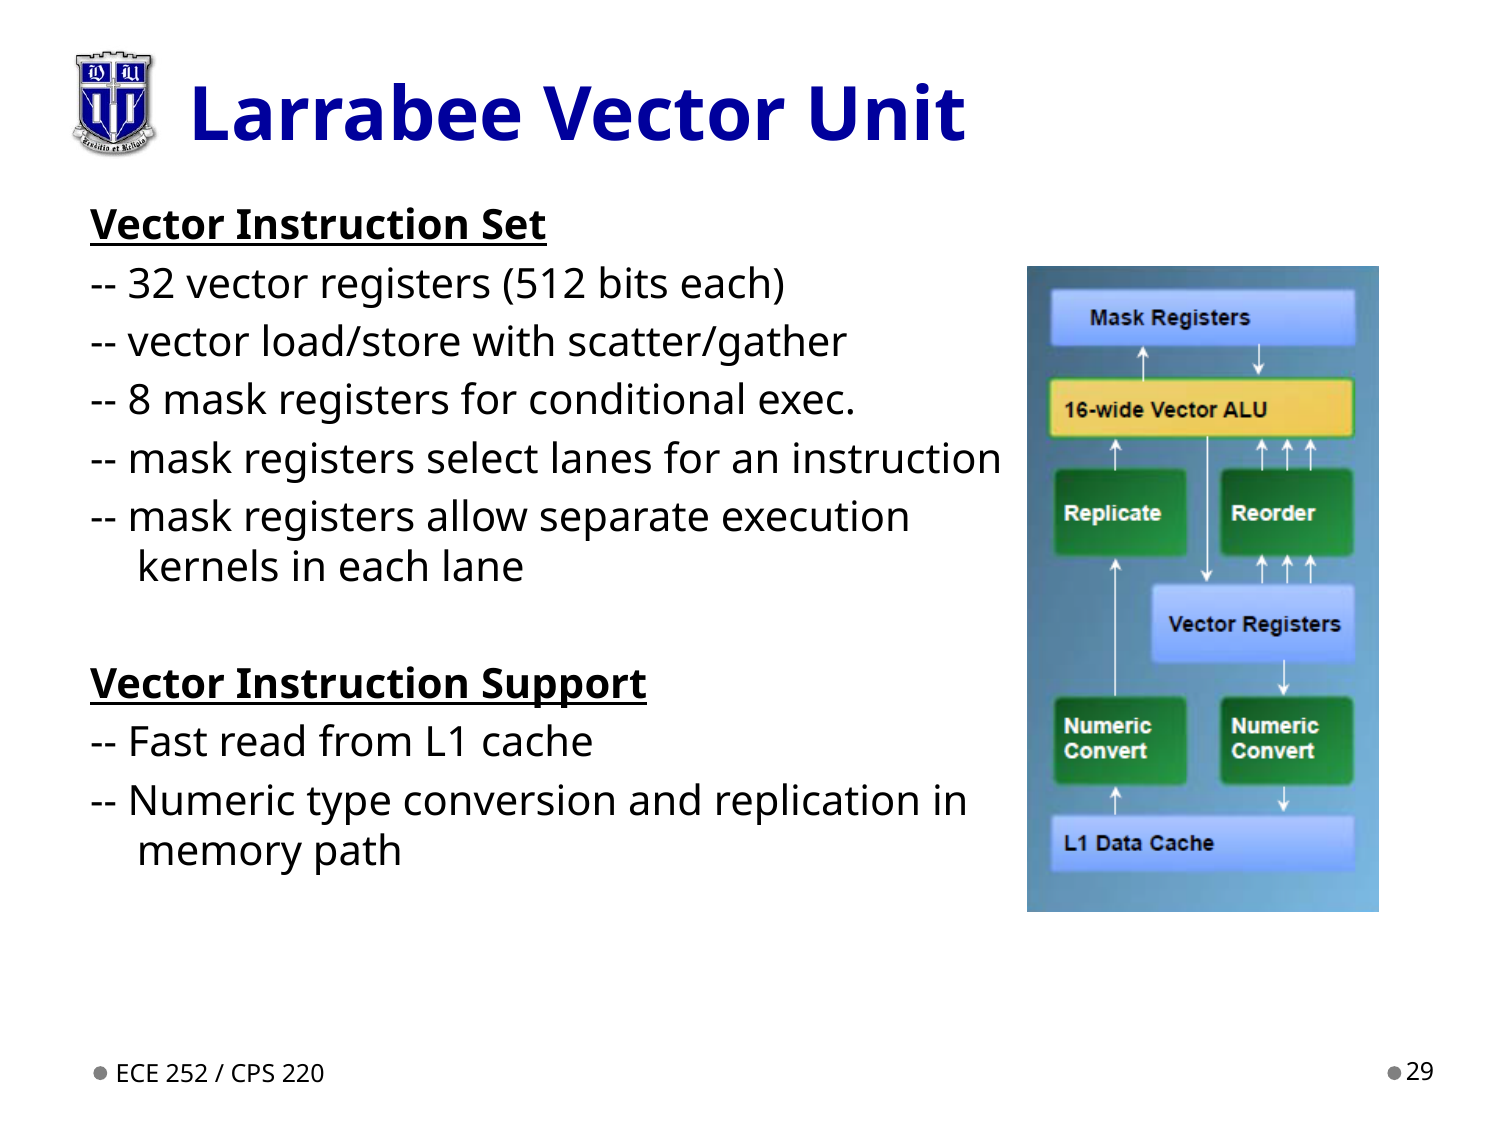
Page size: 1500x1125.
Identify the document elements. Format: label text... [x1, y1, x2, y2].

list Vector Instruction Set -- 32 vector registers (512 bits each) -- vector load/store with scatter/gather -- 8 mask registers for conditional exec. -- mask registers select lanes for an instruction -- mask registers allow separate execution kernels in each lane Vector Instruction Support -- Fast read from L1 cache -- Numeric type conversion and replication in memory path [75, 190, 1028, 1017]
slide_number 29 [1401, 1042, 1494, 1103]
text_box Larrabee Vector Unit [173, 24, 1475, 163]
picture [62, 45, 163, 161]
footer ECE 252 / CPS 220 [108, 1042, 576, 1103]
picture [1026, 266, 1379, 912]
